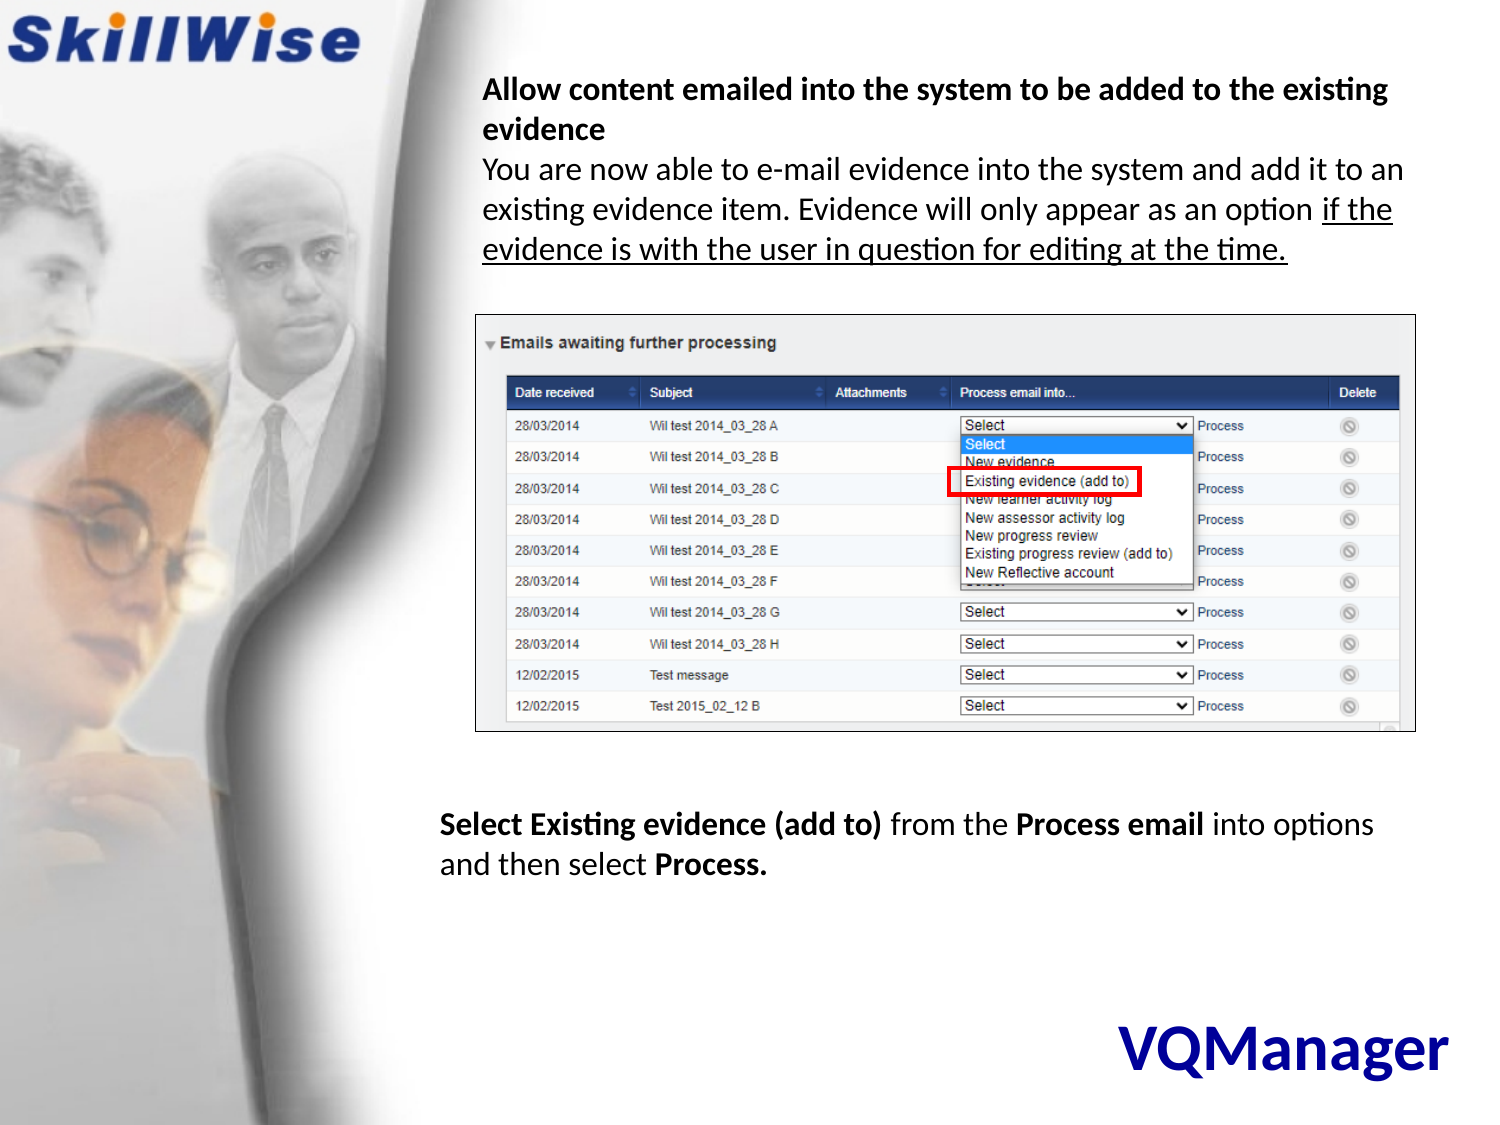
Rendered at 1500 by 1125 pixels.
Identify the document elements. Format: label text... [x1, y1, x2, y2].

text_box Select Existing evidence (add to) from the Process email into options and then select Process. [425, 794, 1412, 917]
list [425, 231, 1500, 587]
picture [0, 0, 1500, 1125]
text_box Allow content emailed into the system to be added to the existing evidence You are now able to e-mail evidence into the system and add it to an existing evidence item. Evidence will only appear as an option if the evidence is with the user in question for editing at the time. [467, 59, 1447, 275]
title VQManager [474, 962, 1500, 1125]
